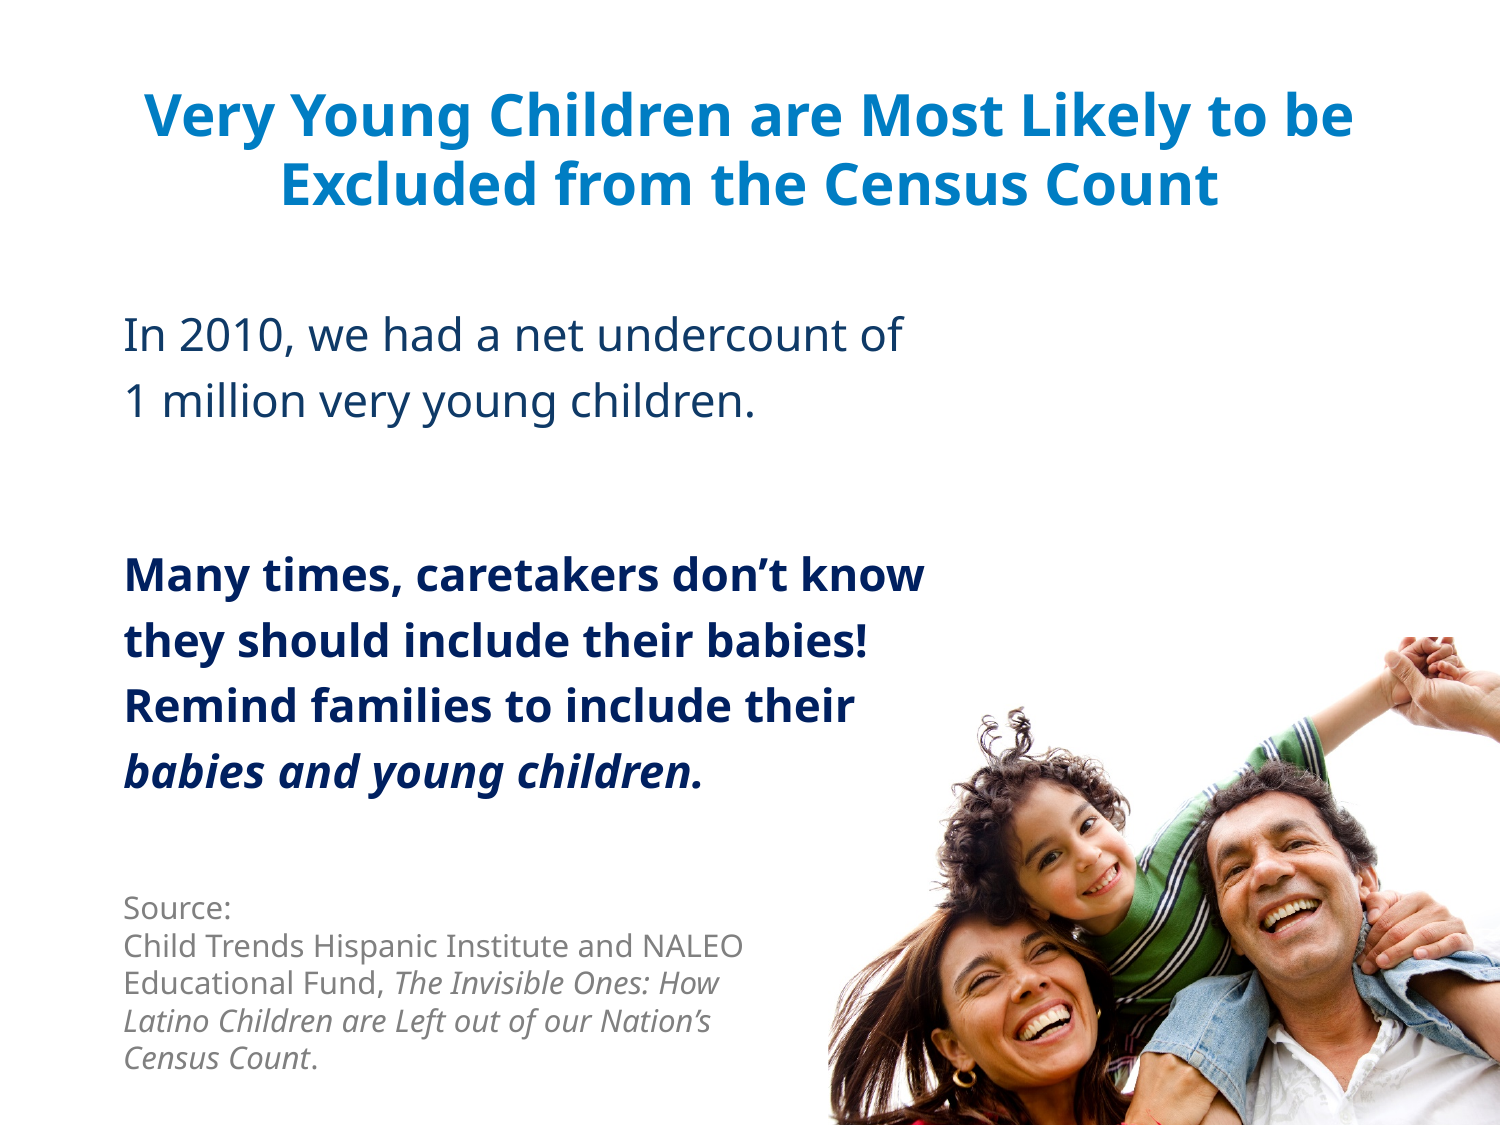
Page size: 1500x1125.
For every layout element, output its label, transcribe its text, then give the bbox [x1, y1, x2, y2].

list In 2010, we had a net undercount of 1 million very young children. Many times, caretakers don’t know they should include their babies! Remind families to include their babies and young children. [108, 287, 941, 801]
picture [828, 637, 1500, 1125]
text_box Very Young Children are Most Likely to be Excluded from the Census Count [0, 70, 1500, 225]
text_box Source: Child Trends Hispanic Institute and NALEO Educational Fund, The Invisible Ones: How Latino Children are Left out of our Nation’s Census Count. [108, 881, 772, 1084]
